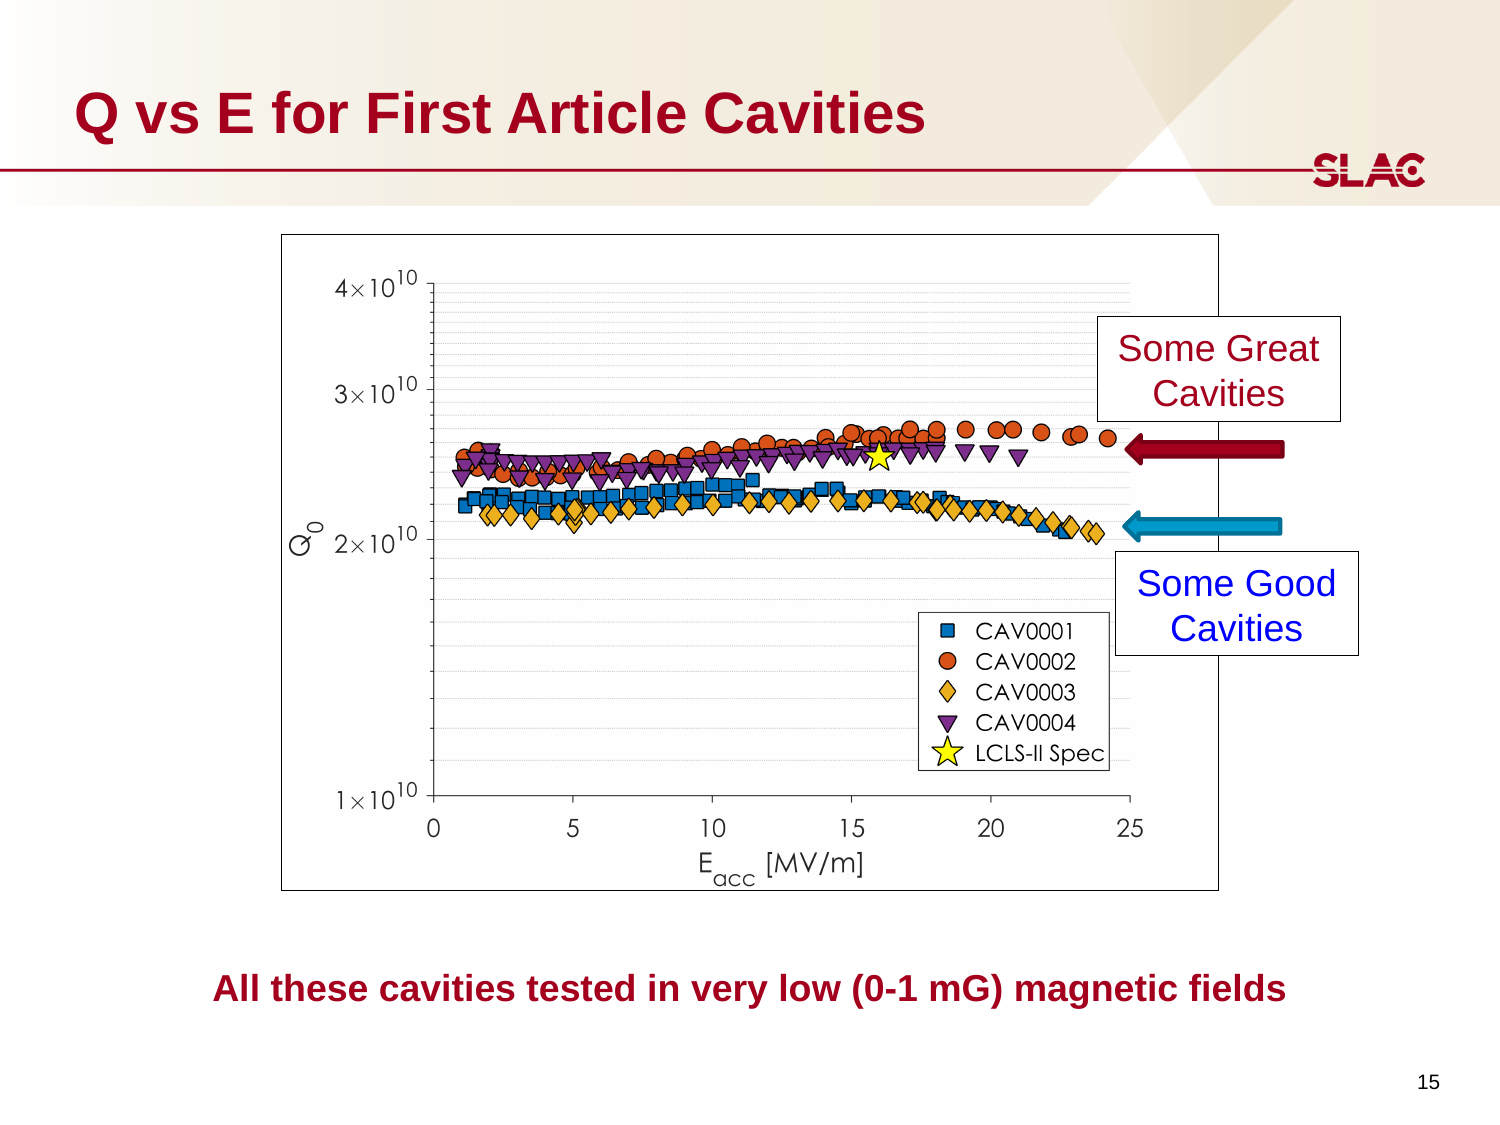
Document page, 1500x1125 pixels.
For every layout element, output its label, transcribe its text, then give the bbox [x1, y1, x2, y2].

picture [0, 0, 1500, 206]
title Q vs E for First Article Cavities [74, 21, 1404, 145]
text_box Some Great Cavities [1223, 316, 1341, 422]
text_box [1223, 440, 1285, 459]
text_box All these cavities tested in very low (0-1 mG) magnetic fields [168, 956, 1332, 1017]
picture [280, 234, 1219, 891]
text_box Some Good Cavities [1223, 551, 1359, 656]
slide_number 15 [1405, 1036, 1458, 1125]
text_box [1223, 517, 1283, 536]
